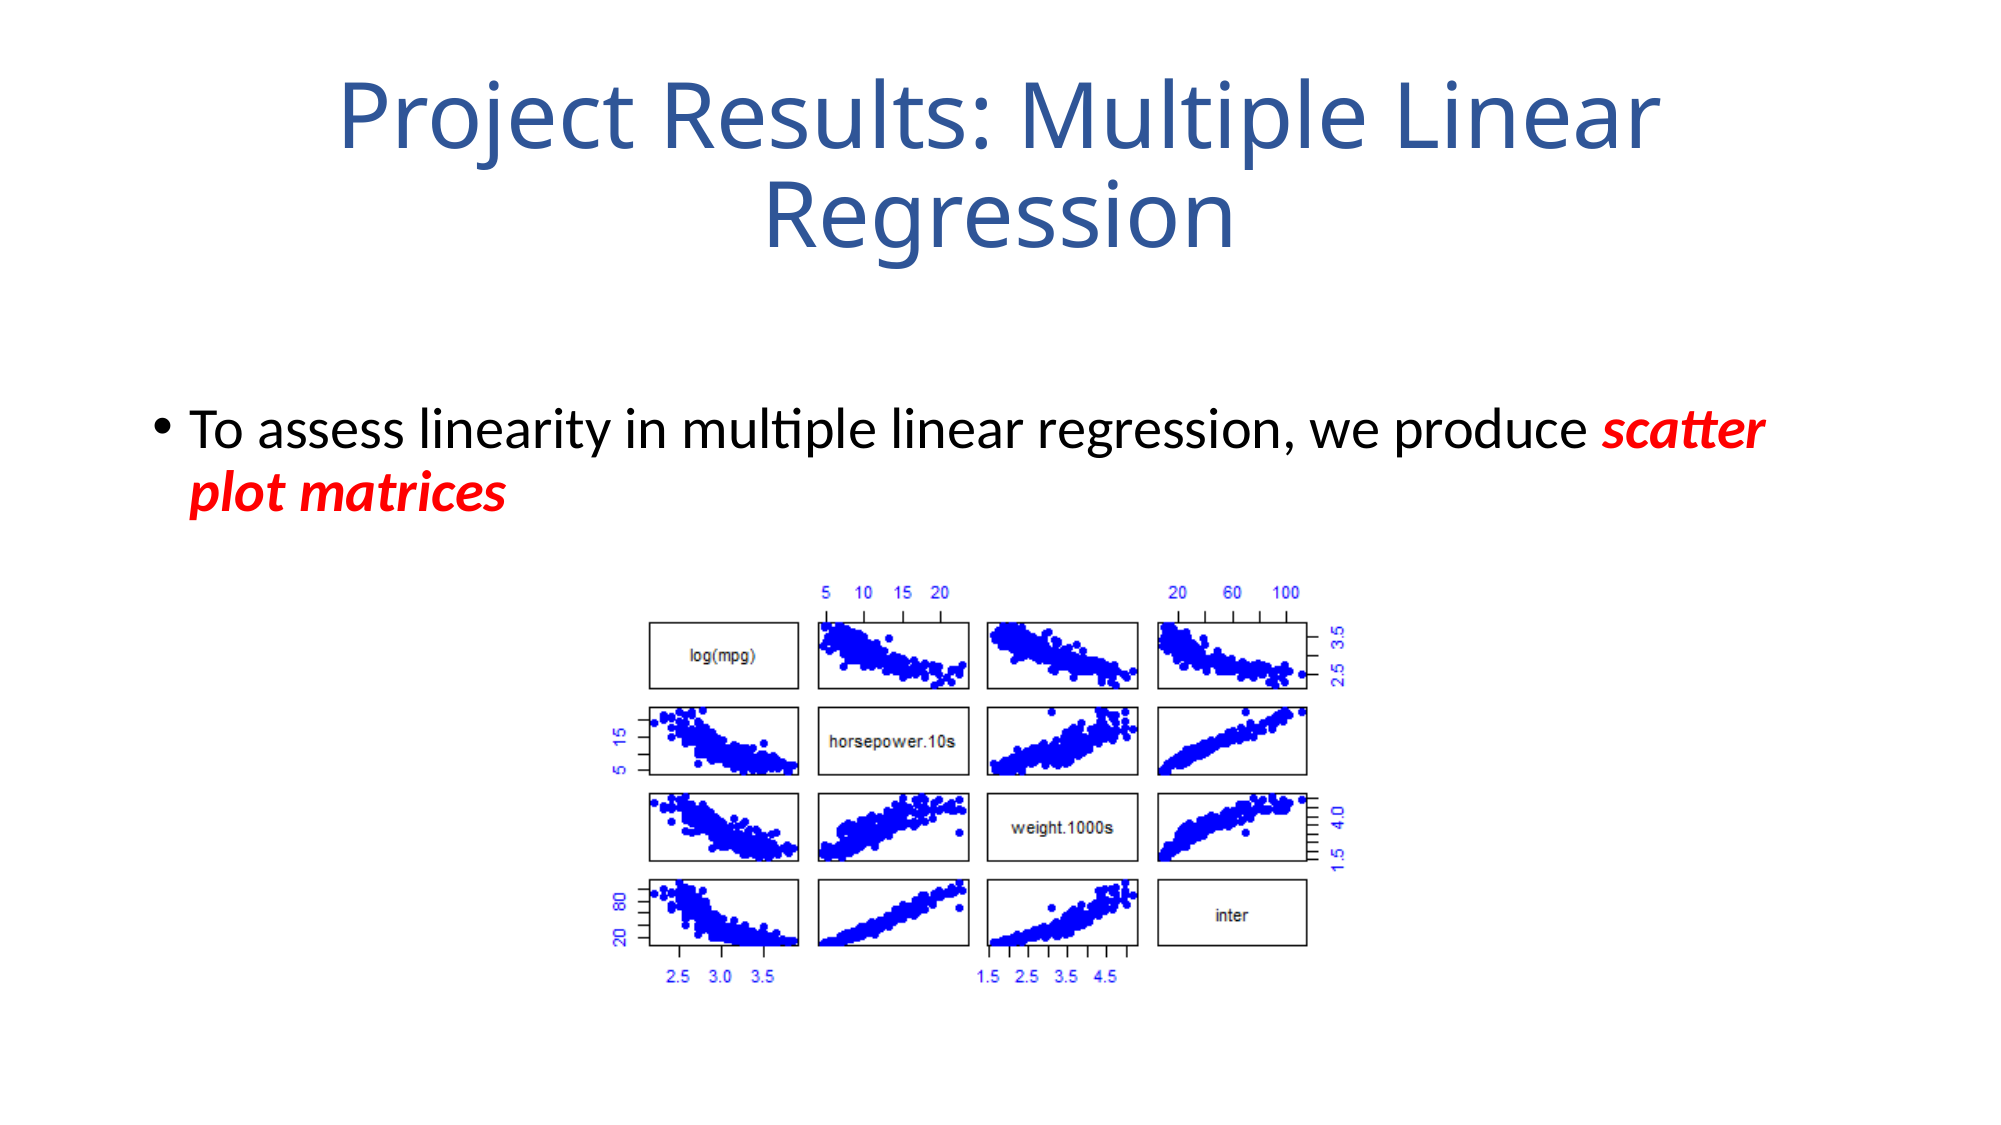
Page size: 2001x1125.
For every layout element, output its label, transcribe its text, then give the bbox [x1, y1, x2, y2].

title Project Results: Multiple Linear Regression [137, 59, 1863, 278]
list To assess linearity in multiple linear regression, we produce scatter plot matrices [137, 299, 1863, 1014]
picture [560, 533, 1397, 1036]
